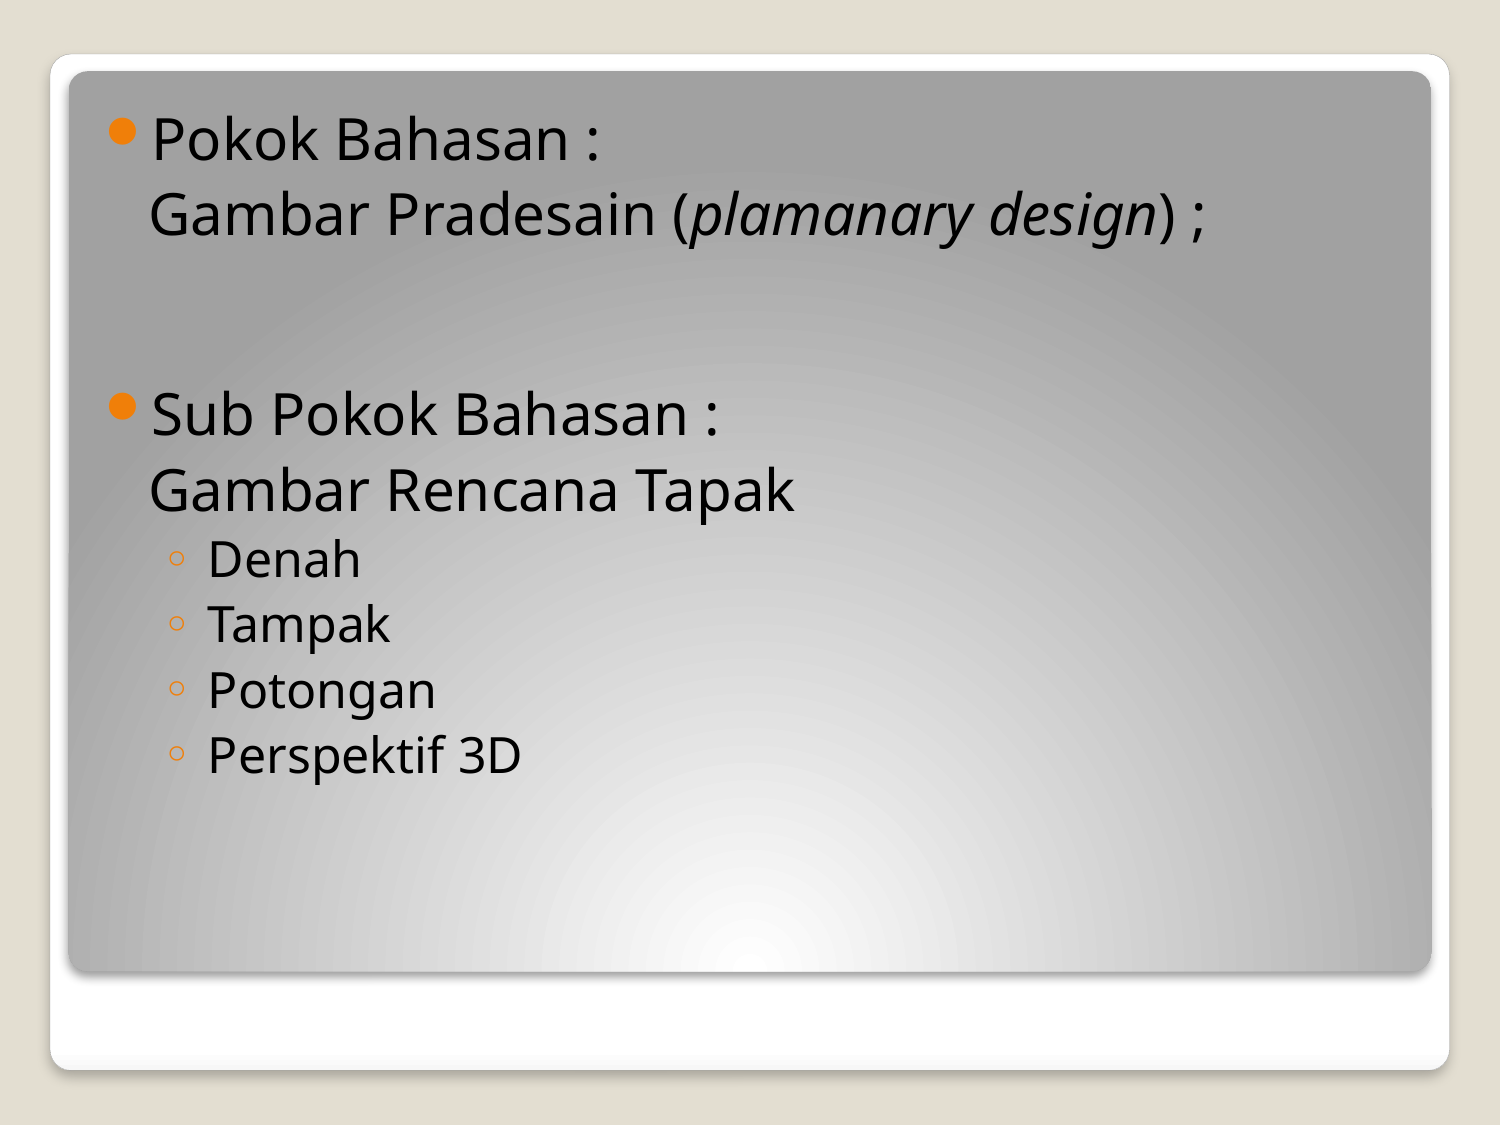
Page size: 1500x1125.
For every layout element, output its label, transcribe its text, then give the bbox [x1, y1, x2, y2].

list Pokok Bahasan : Gambar Pradesain (plamanary design) ; Sub Pokok Bahasan : Gambar Rencana Tapak Denah Tampak Potongan Perspektif 3D [75, 87, 1425, 1000]
